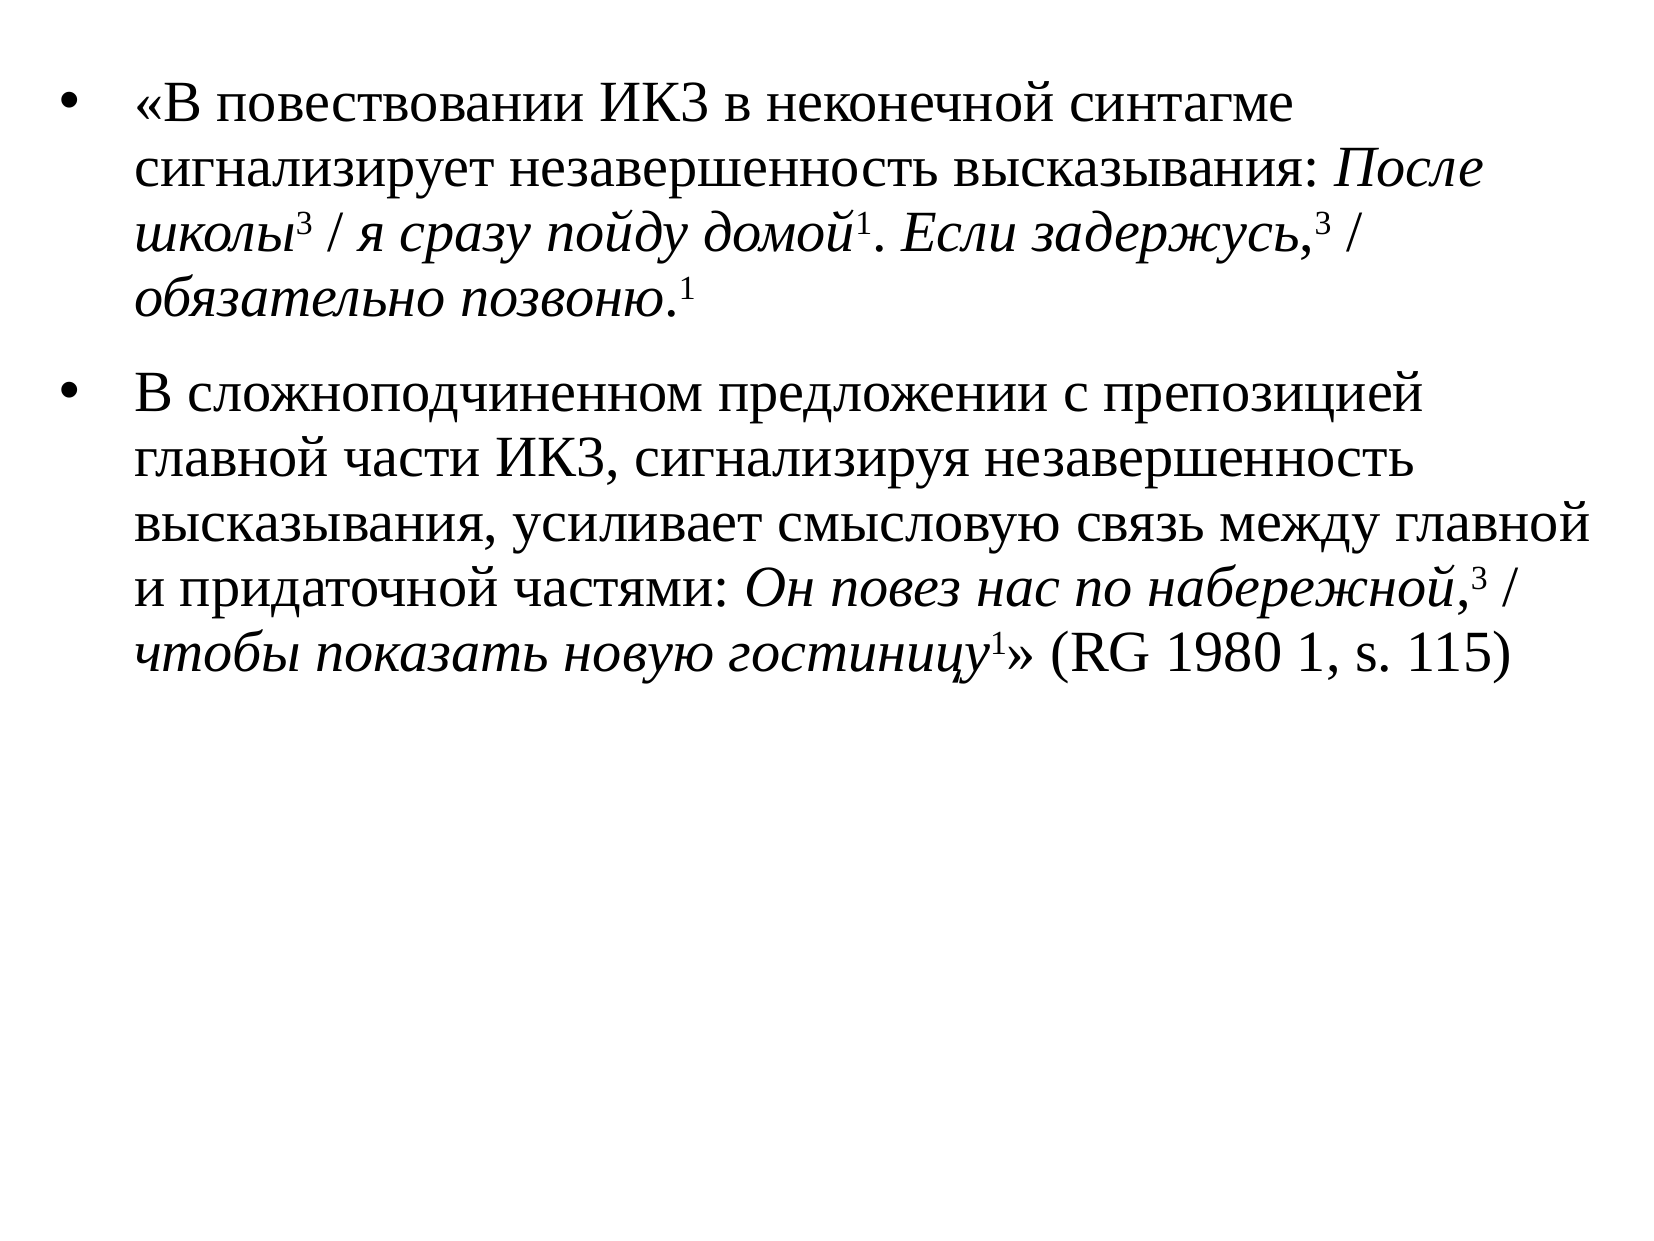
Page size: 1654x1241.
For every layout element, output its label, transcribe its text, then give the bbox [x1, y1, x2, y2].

list «В повествовании ИК­3 в неконечной синтагме сигнализирует незавершенность высказывания: После школы3 / я сразу пойду домой1. Если задержусь,3 / обязательно позвоню.1 В сложноподчиненном предложении с препозицией главной части ИК­3, сигнализируя незавершенность высказывания, усиливает смысловую связь между главной и придаточной частями: Он повез нас по набережной,3 / чтобы показать новую гостиницу1» (RG 1980 1, s. 115) [59, 64, 1607, 1199]
